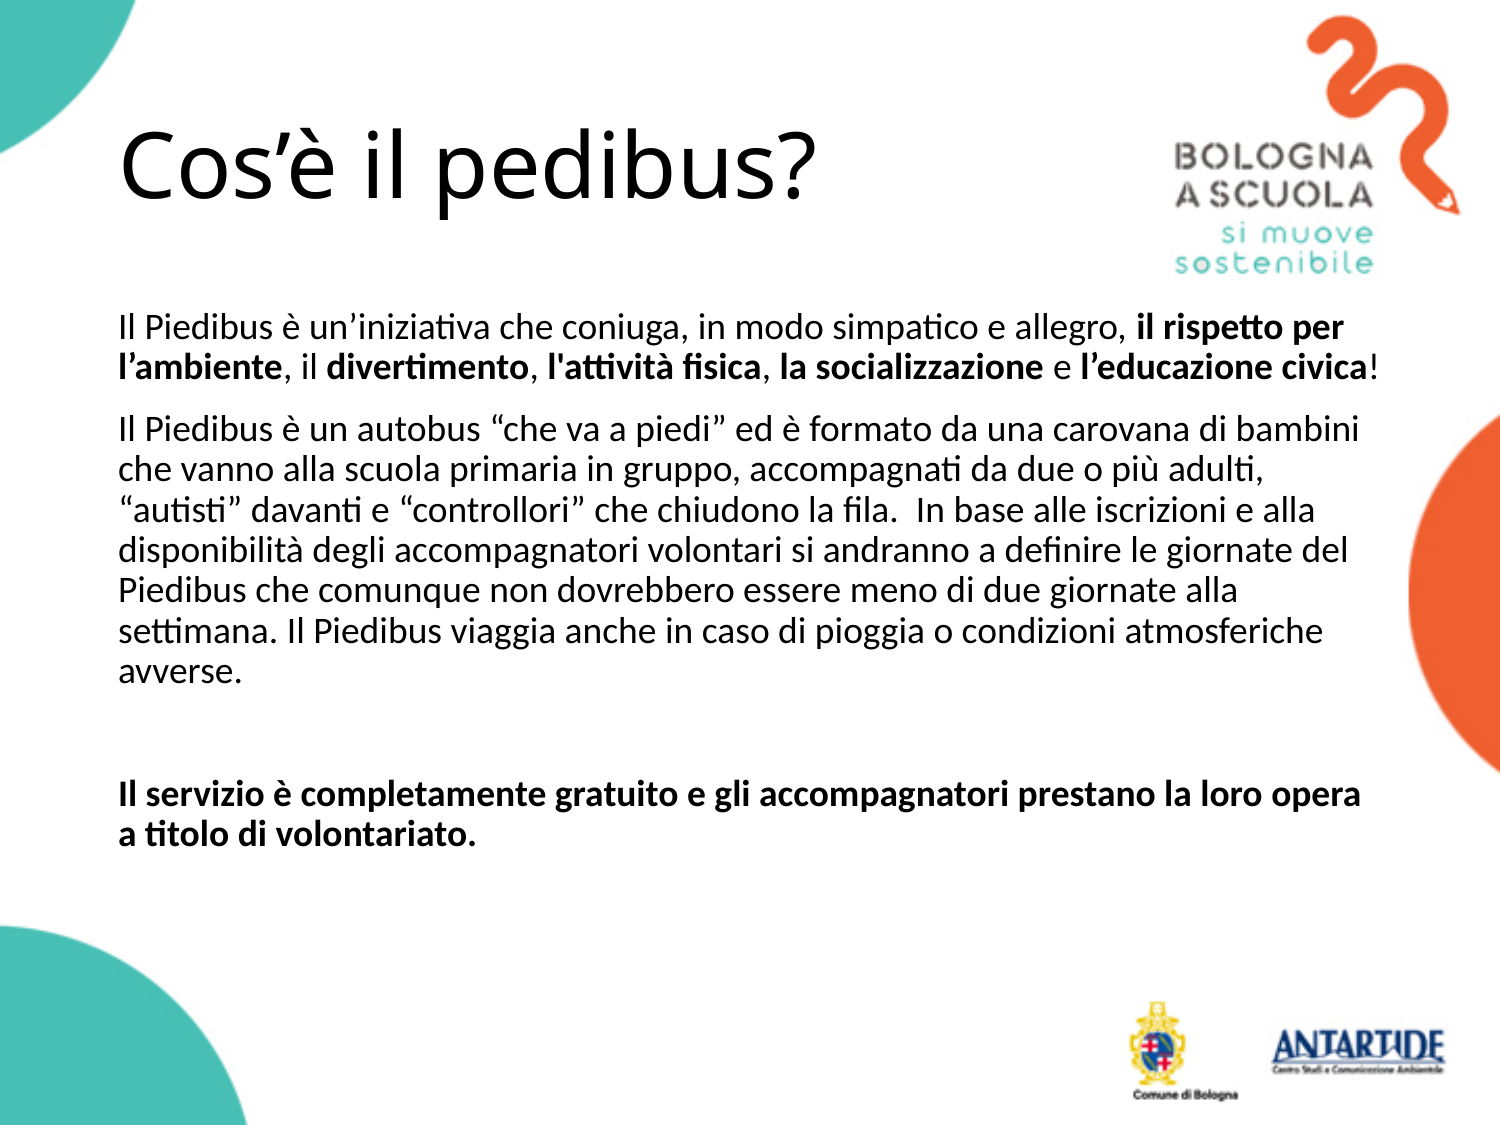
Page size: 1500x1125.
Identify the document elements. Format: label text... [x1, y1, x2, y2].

list Il Piedibus è un’iniziativa che coniuga, in modo simpatico e allegro, il rispetto per l’ambiente, il divertimento, l'attività fisica, la socializzazione e l’educazione civica! Il Piedibus è un autobus “che va a piedi” ed è formato da una carovana di bambini che vanno alla scuola primaria in gruppo, accompagnati da due o più adulti, “autisti” davanti e “controllori” che chiudono la fila. In base alle iscrizioni e alla disponibilità degli accompagnatori volontari si andranno a definire le giornate del Piedibus che comunque non dovrebbero essere meno di due giornate alla settimana. Il Piedibus viaggia anche in caso di pioggia o condizioni atmosferiche avverse. Il servizio è completamente gratuito e gli accompagnatori prestano la loro opera a titolo di volontariato. [103, 299, 1397, 1014]
title Cos’è il pedibus? [103, 59, 1158, 278]
picture [0, 0, 1500, 1125]
